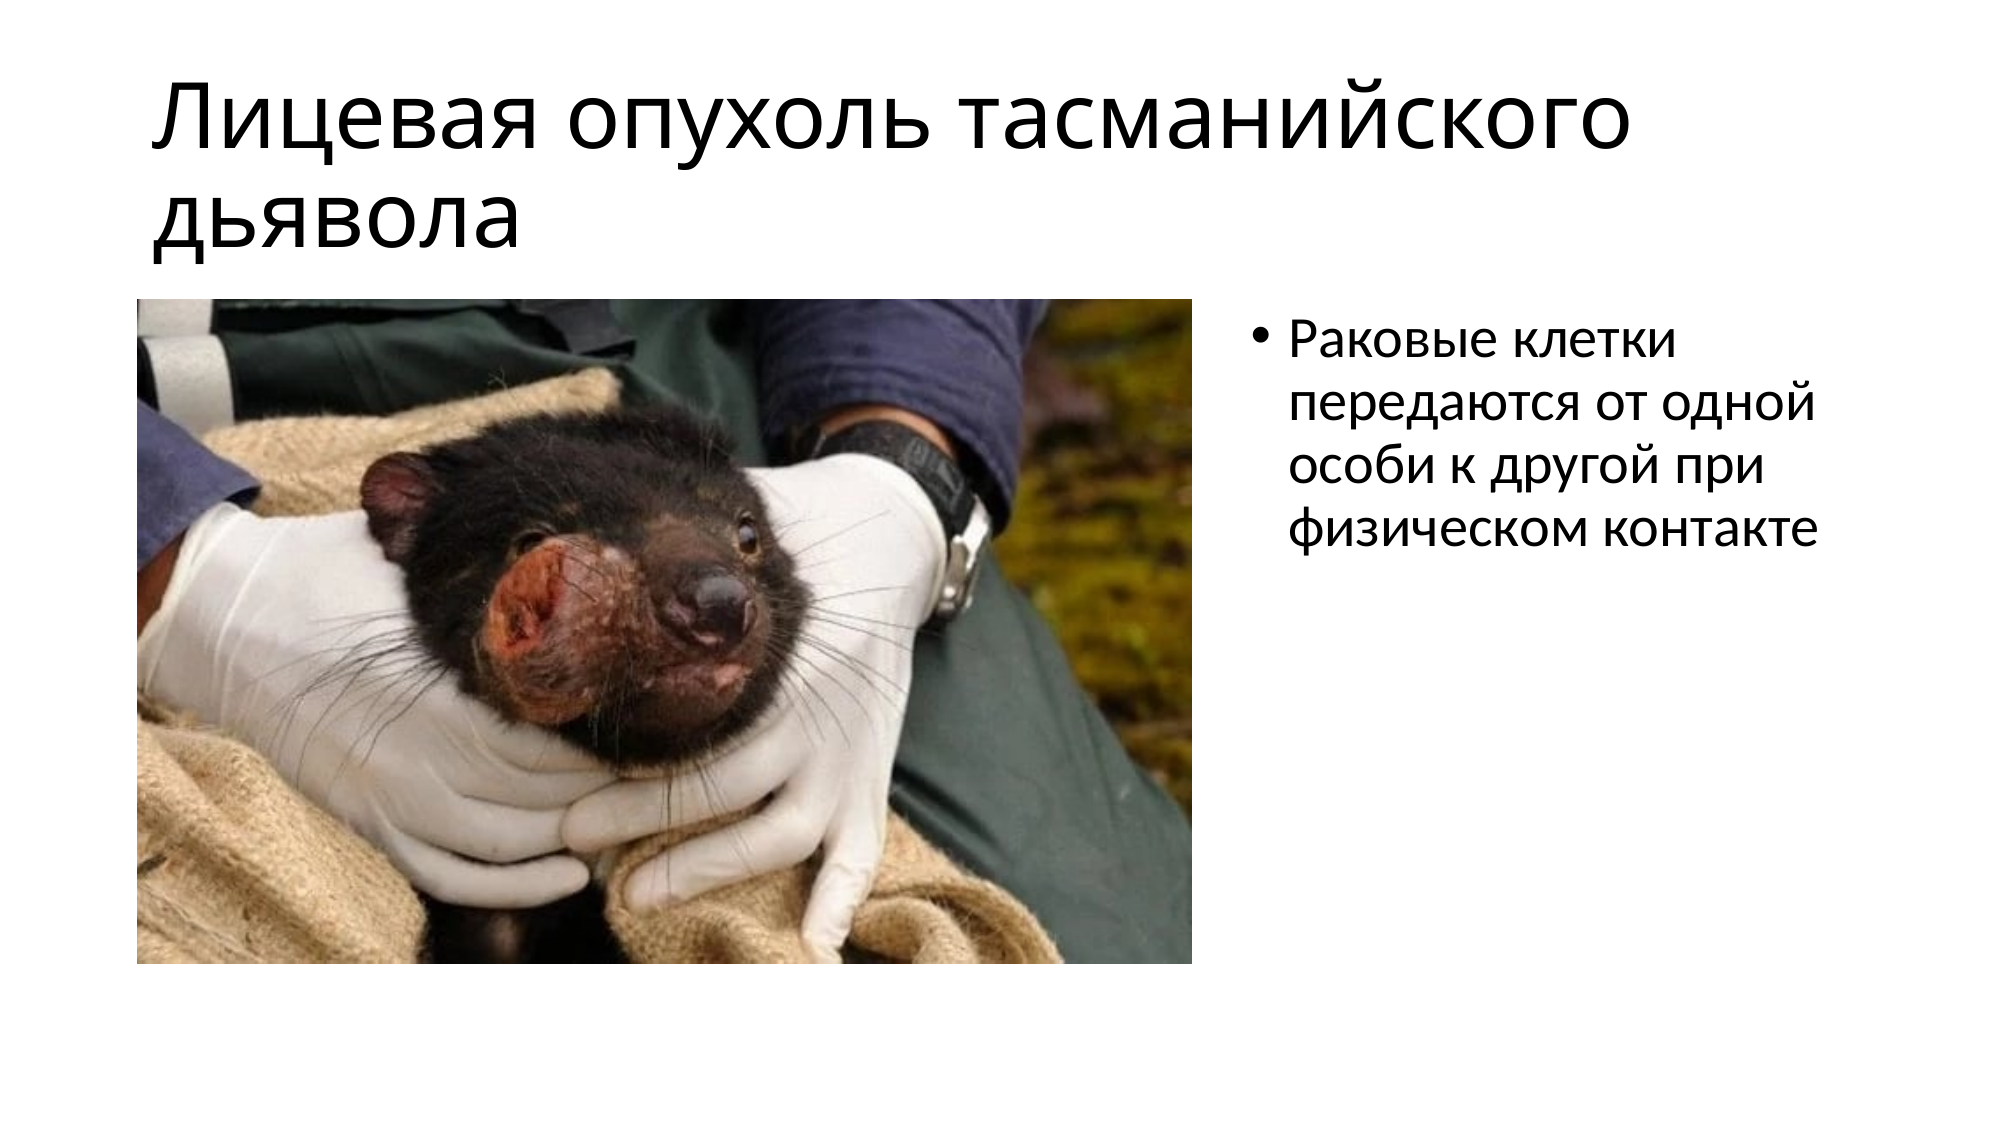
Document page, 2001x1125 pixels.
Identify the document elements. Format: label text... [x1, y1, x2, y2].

list Раковые клетки передаются от одной особи к другой при физическом контакте [1235, 299, 1863, 1014]
picture [137, 299, 1192, 964]
title Лицевая опухоль тасманийского дьявола [137, 59, 1863, 278]
